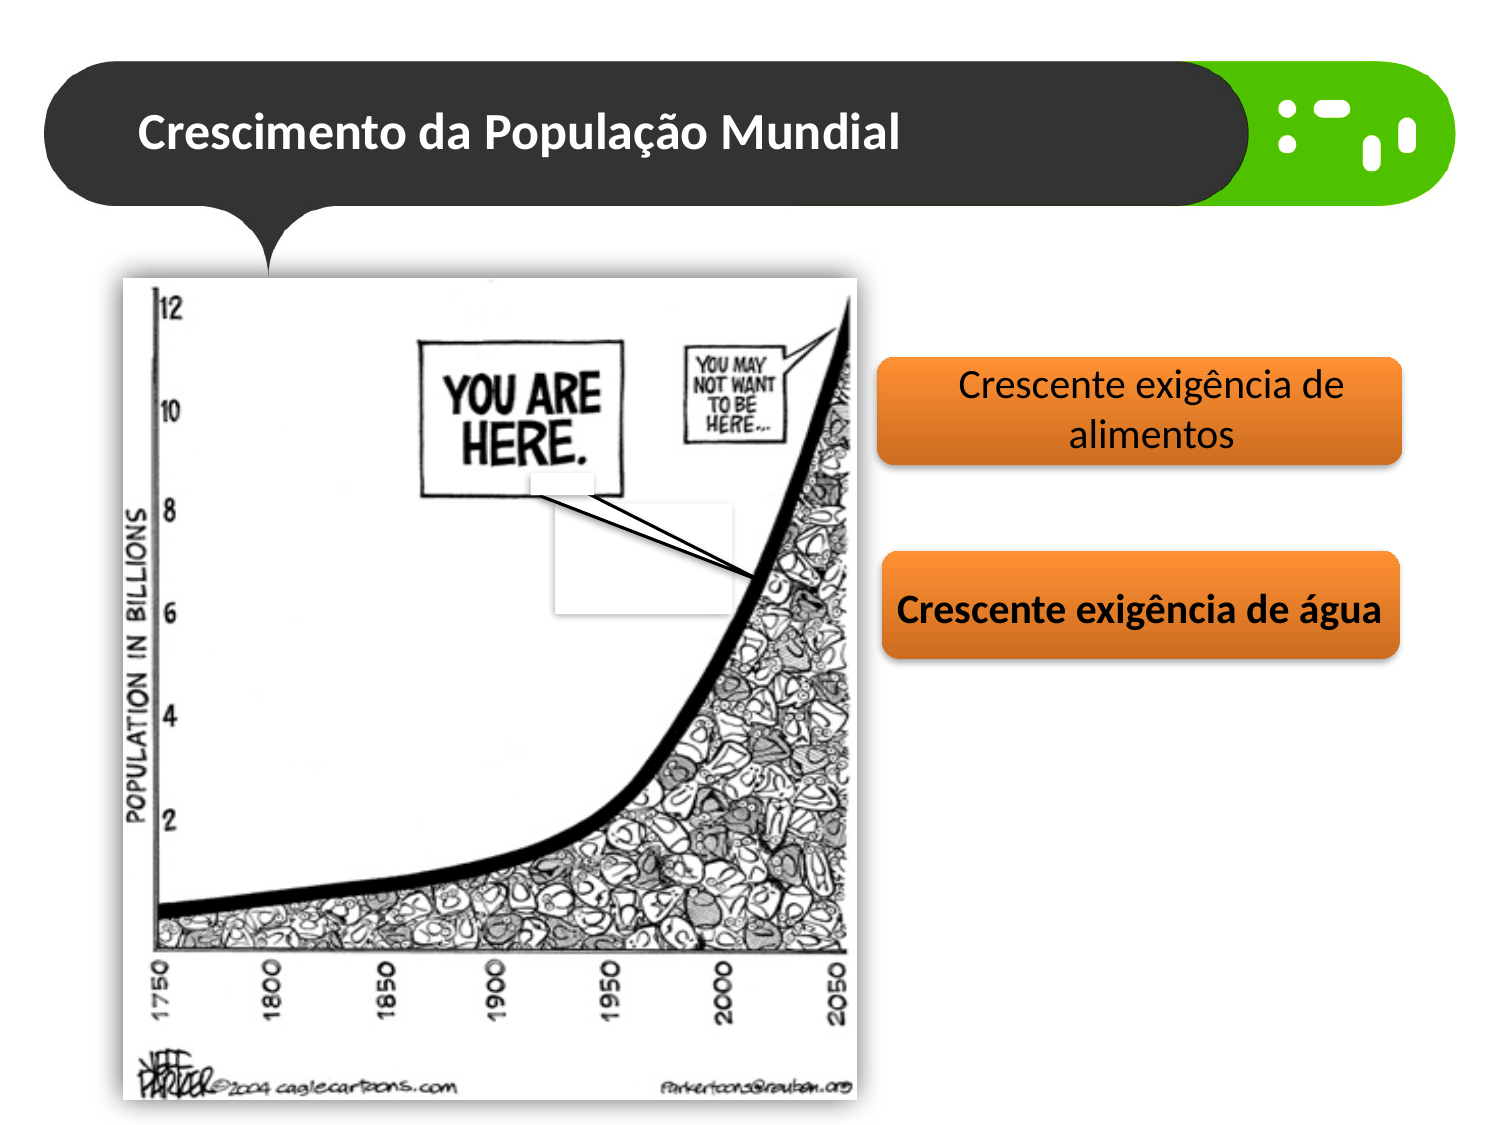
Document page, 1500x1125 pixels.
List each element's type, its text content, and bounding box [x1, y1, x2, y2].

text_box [123, 278, 857, 1100]
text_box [867, 550, 1412, 660]
picture [41, 57, 1460, 277]
text_box Crescente exigência de alimentos [866, 348, 1437, 467]
title Crescimento da População Mundial [123, 90, 1199, 173]
